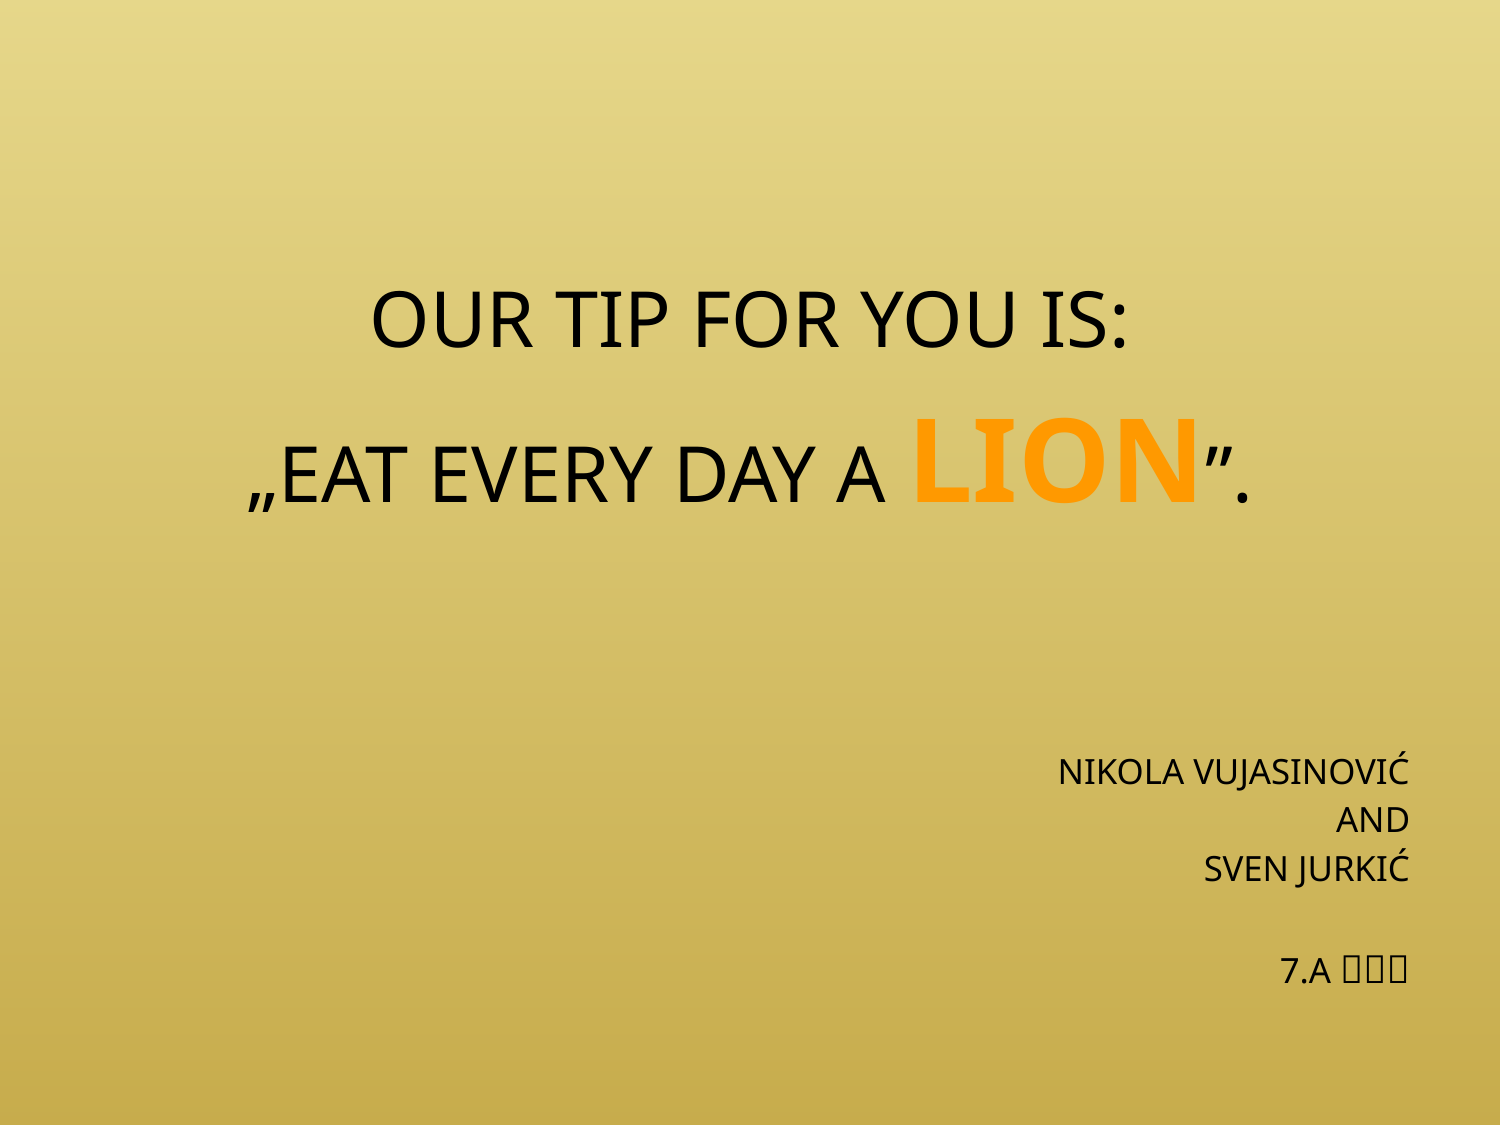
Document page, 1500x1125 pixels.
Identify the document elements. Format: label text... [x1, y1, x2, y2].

list OUR TIP FOR YOU IS: „EAT EVERY DAY A LION”. NIKOLA VUJASINOVIĆ AND SVEN JURKIĆ 7.A  [75, 262, 1425, 1005]
